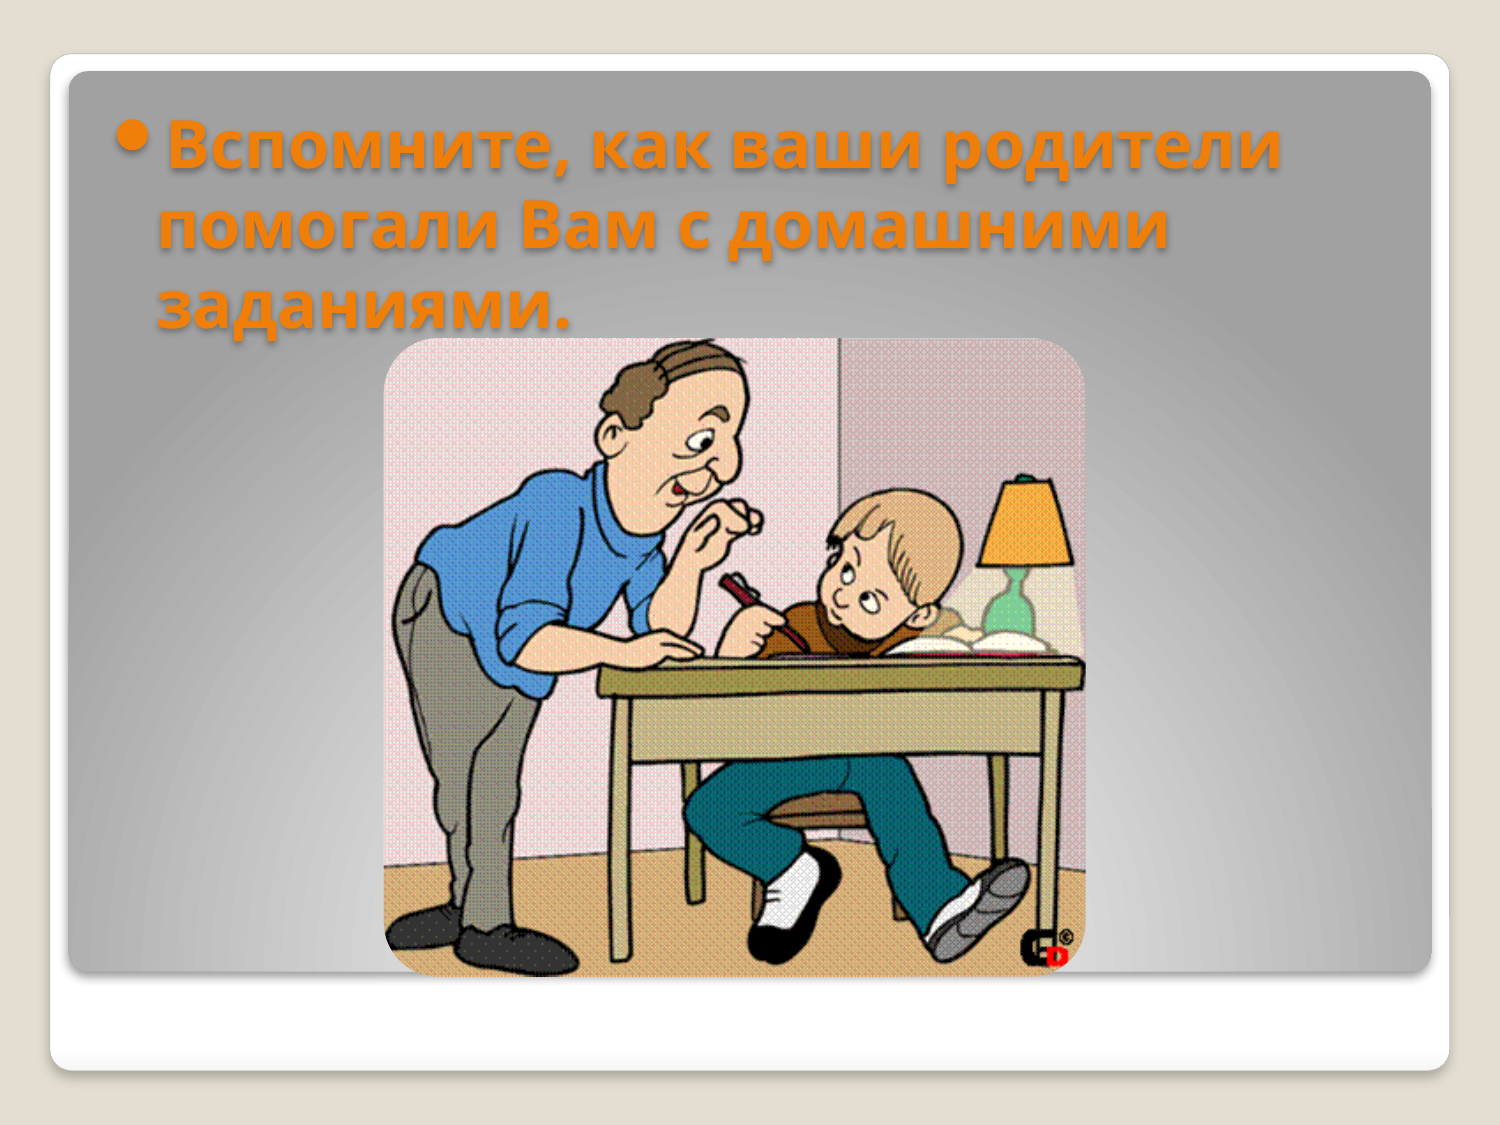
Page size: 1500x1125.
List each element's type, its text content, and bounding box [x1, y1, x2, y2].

picture [383, 337, 1086, 977]
list Вспомните, как ваши родители помогали Вам с домашними заданиями. [82, 86, 1471, 775]
